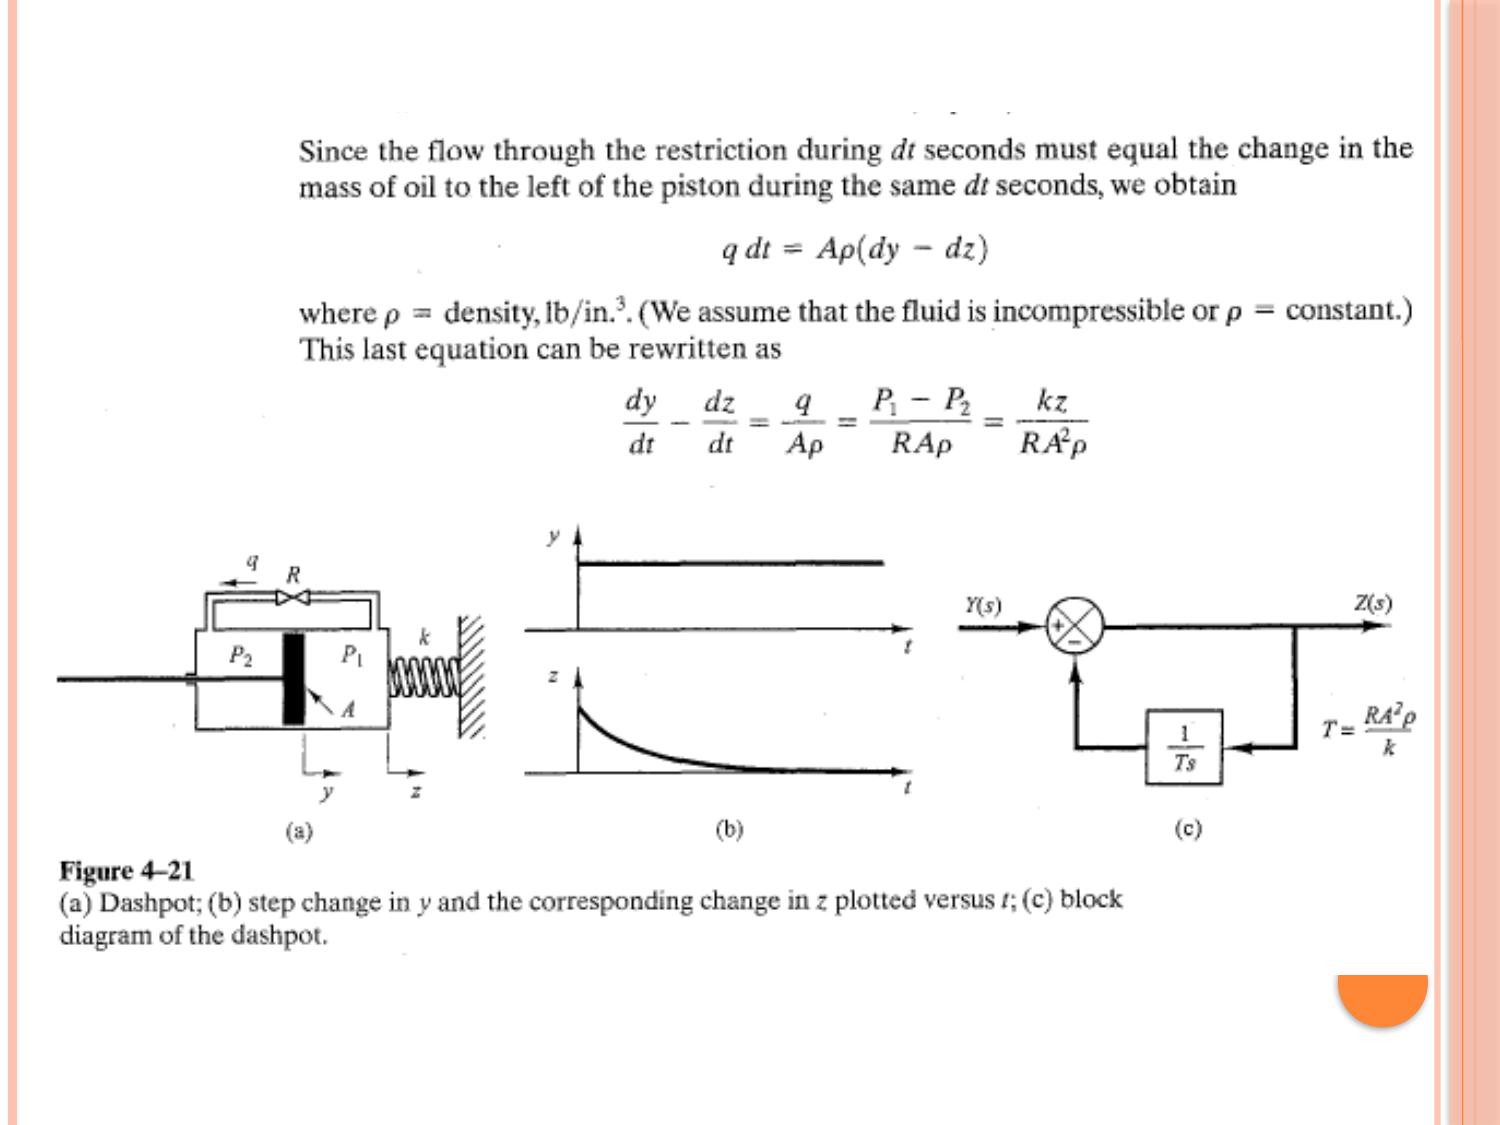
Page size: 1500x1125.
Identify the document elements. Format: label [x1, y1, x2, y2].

list [49, 112, 1432, 976]
